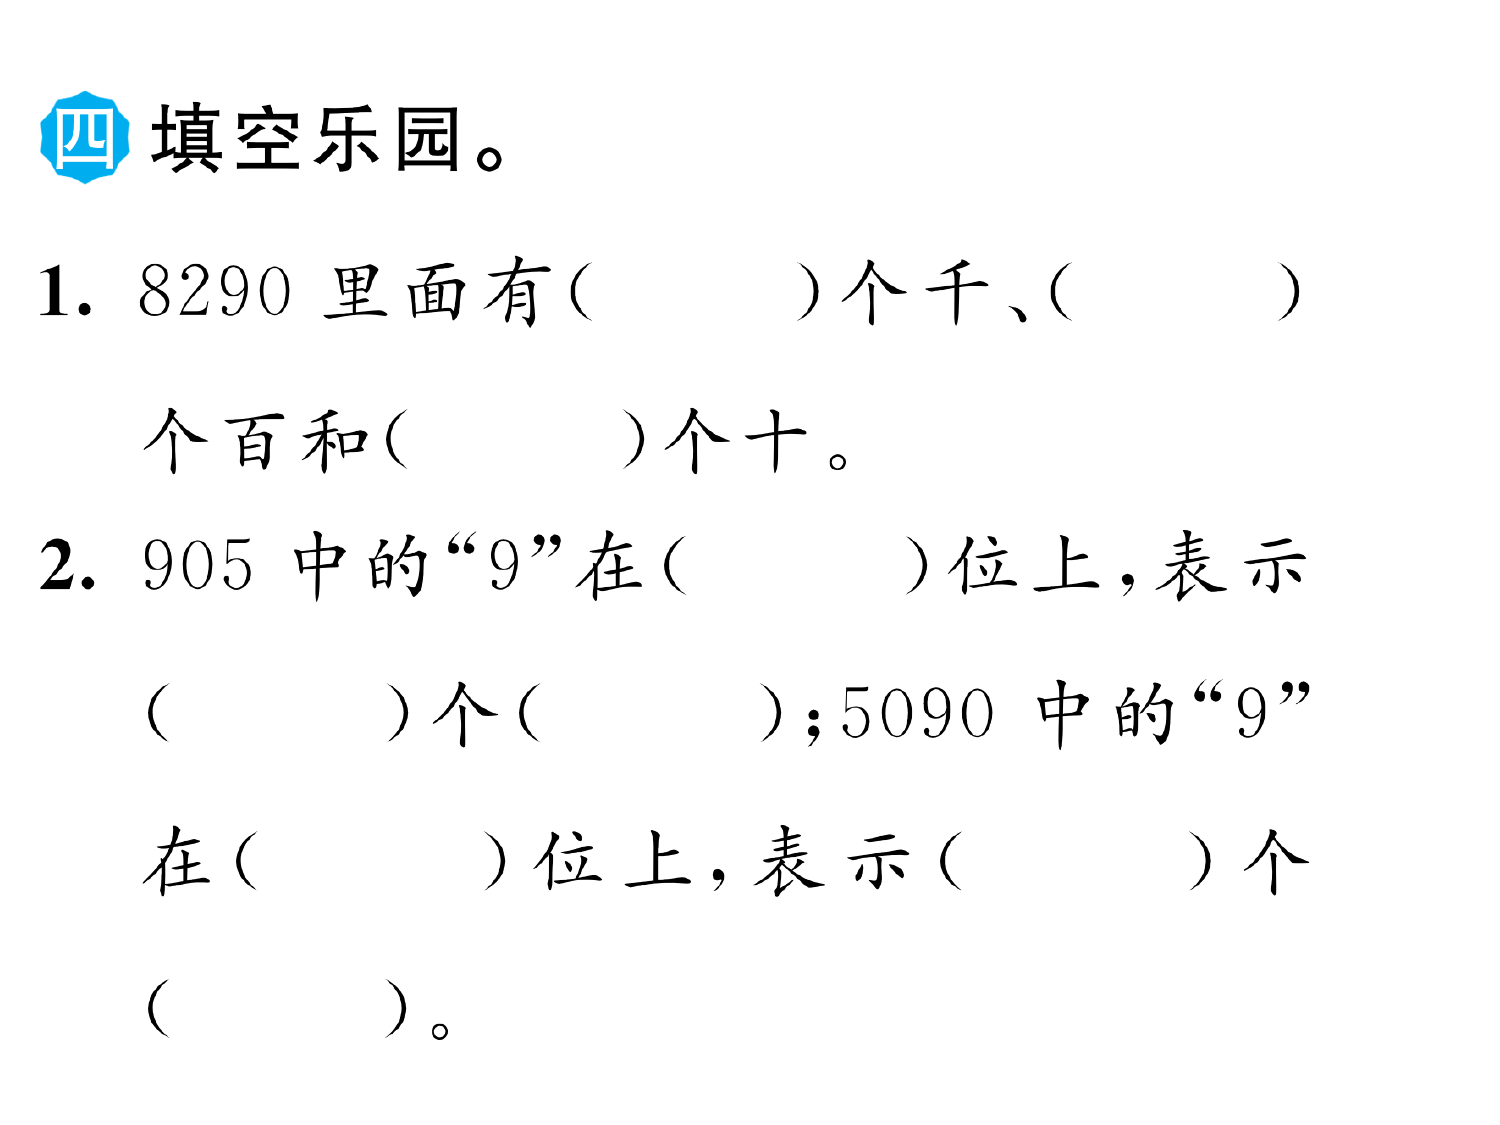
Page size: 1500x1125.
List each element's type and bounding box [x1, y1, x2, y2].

picture [35, 57, 1453, 1057]
